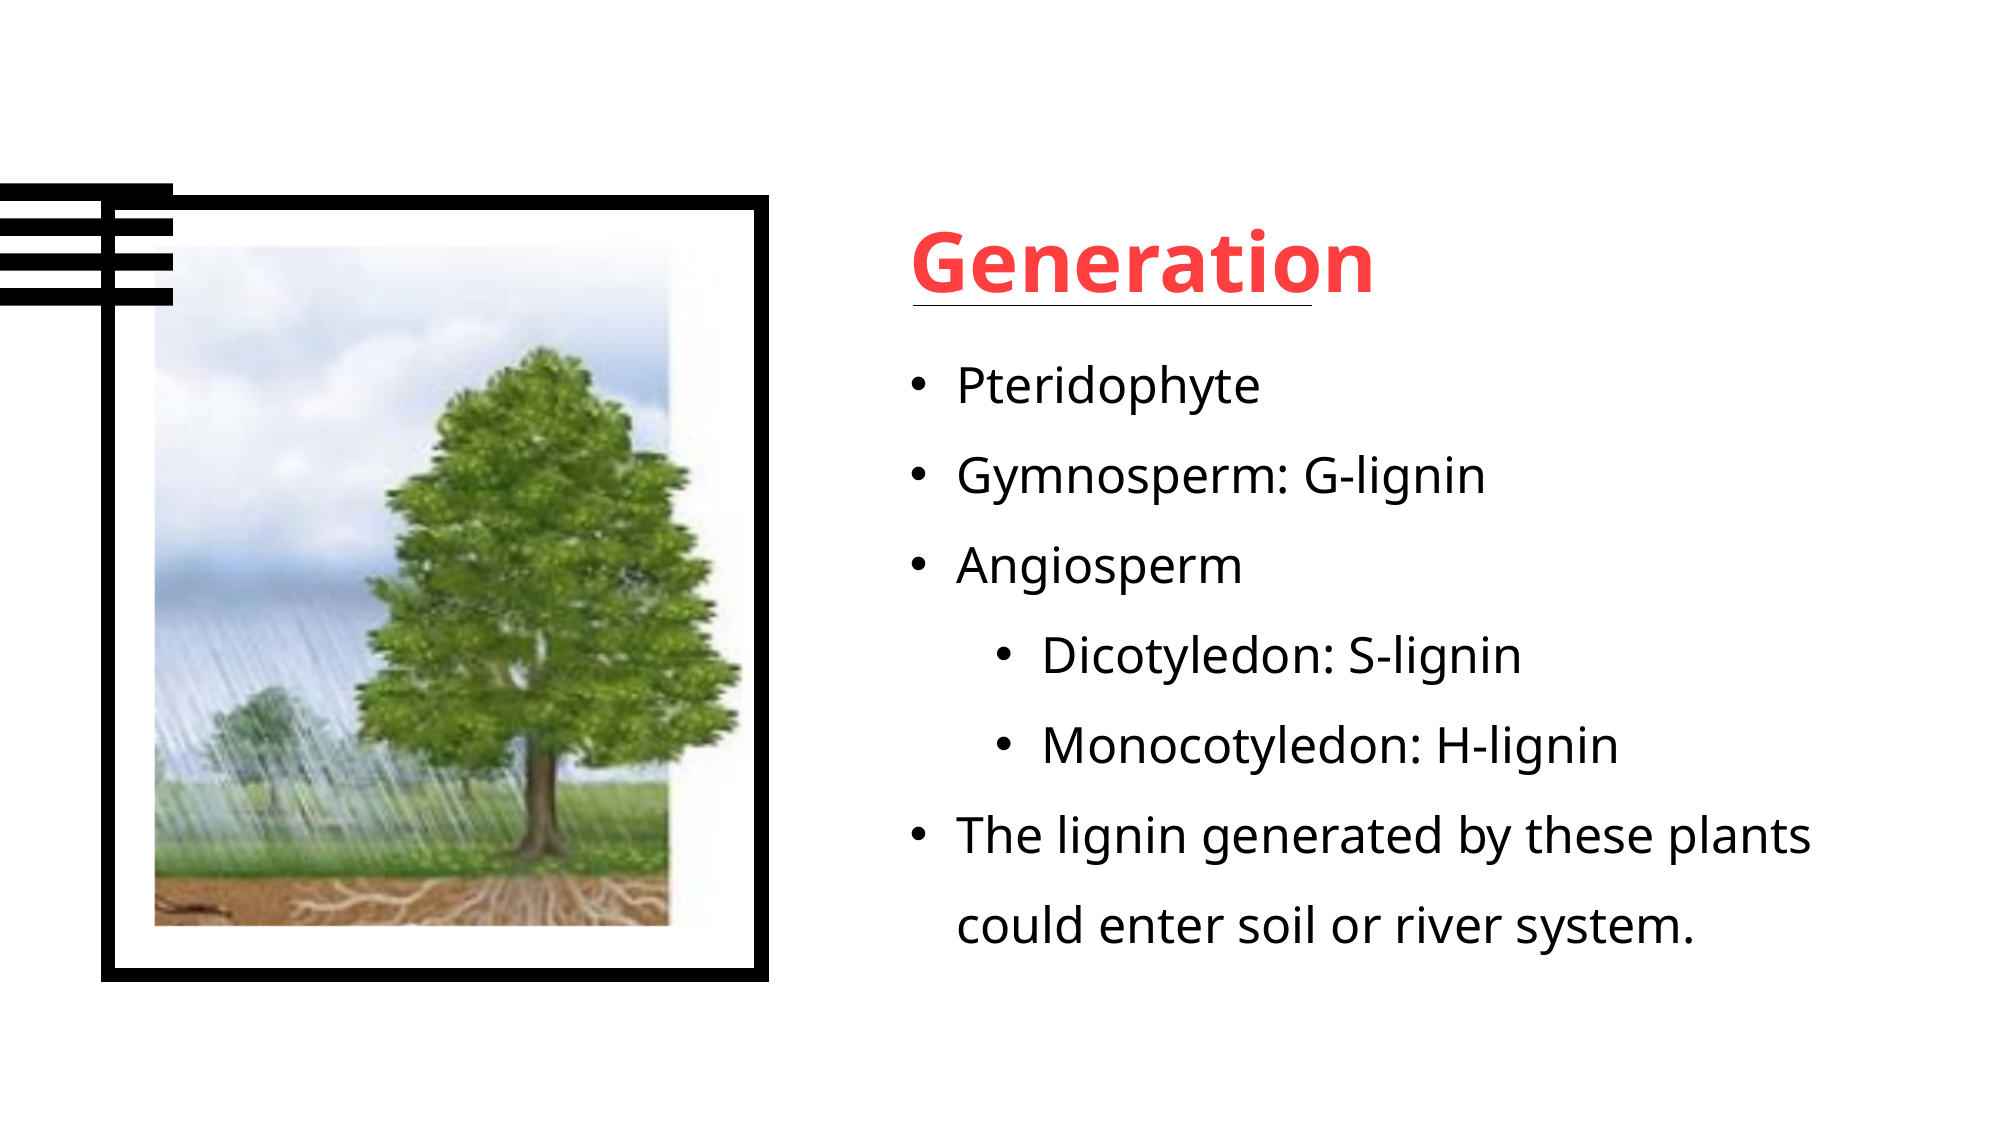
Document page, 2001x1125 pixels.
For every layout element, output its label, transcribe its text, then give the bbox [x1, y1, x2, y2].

picture [115, 209, 755, 968]
text_box Pteridophyte Gymnosperm: G-lignin Angiosperm Dicotyledon: S-lignin Monocotyledon: H-lignin The lignin generated by these plants could enter soil or river system. [894, 316, 1891, 962]
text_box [894, 143, 1552, 326]
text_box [0, 183, 173, 306]
